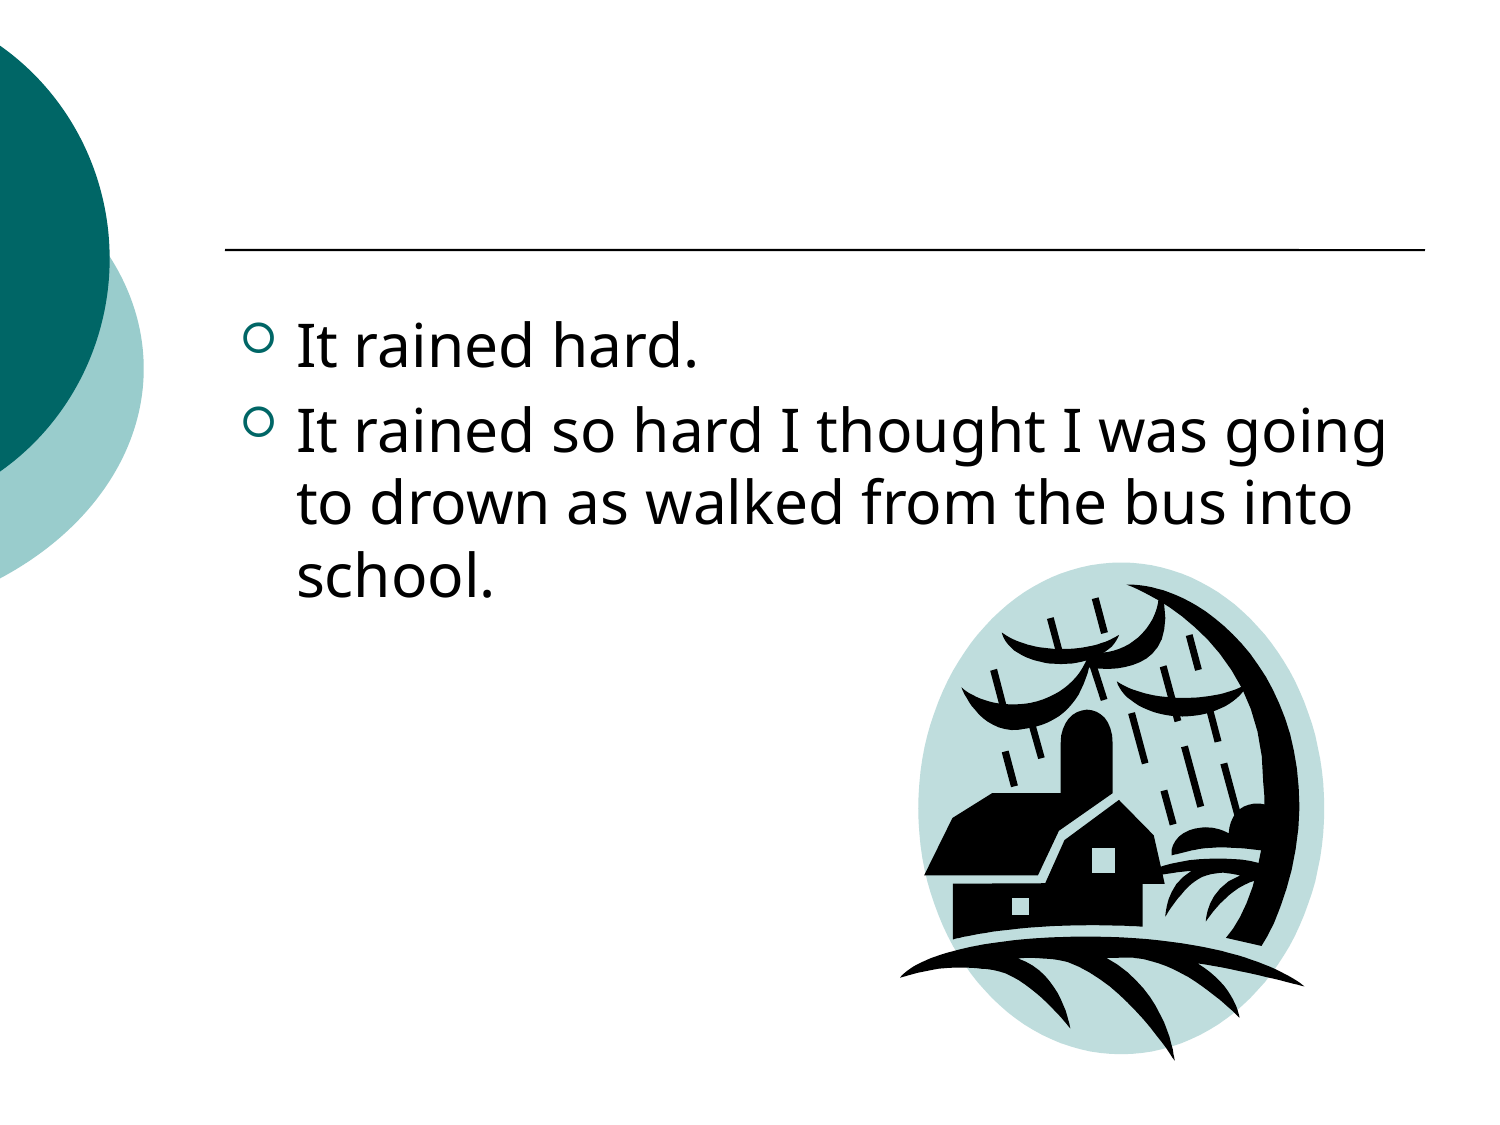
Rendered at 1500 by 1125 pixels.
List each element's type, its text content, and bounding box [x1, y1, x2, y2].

list It rained hard. It rained so hard I thought I was going to drown as walked from the bus into school. [224, 299, 1425, 975]
picture [899, 562, 1325, 1061]
